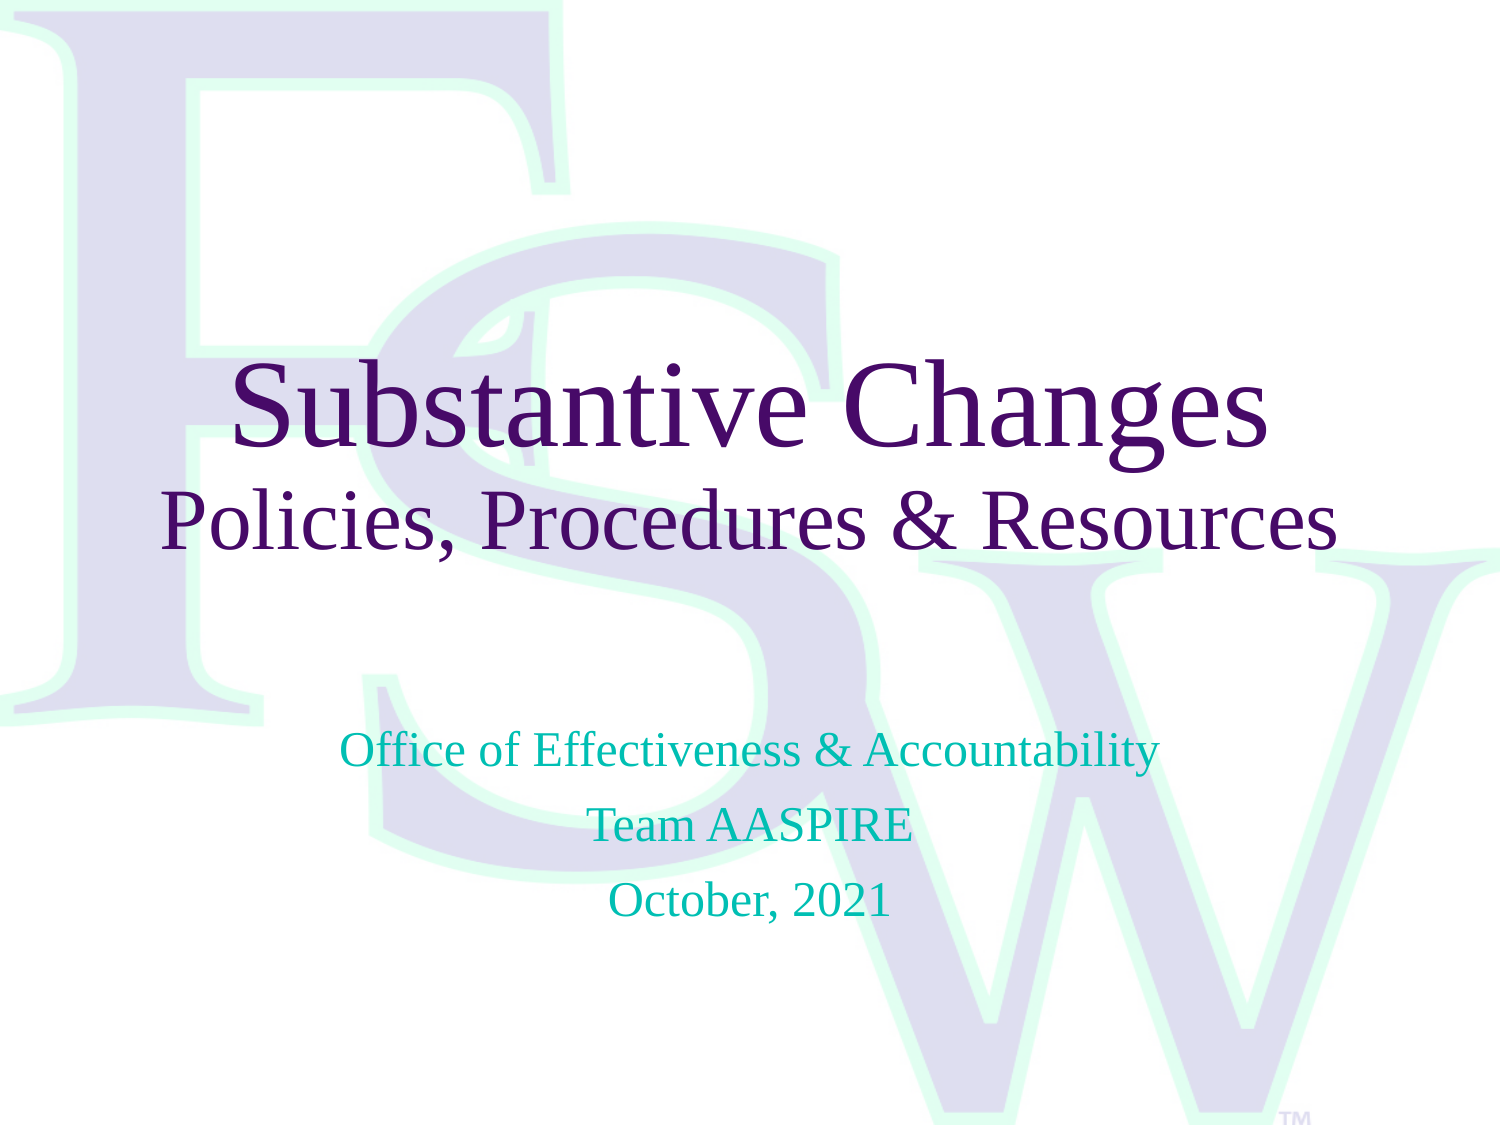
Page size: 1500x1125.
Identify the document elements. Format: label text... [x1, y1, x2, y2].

title Substantive Changes Policies, Procedures & Resources [112, 184, 1388, 576]
subtitle Office of Effectiveness & Accountability Team AASPIRE October, 2021 [187, 715, 1313, 988]
